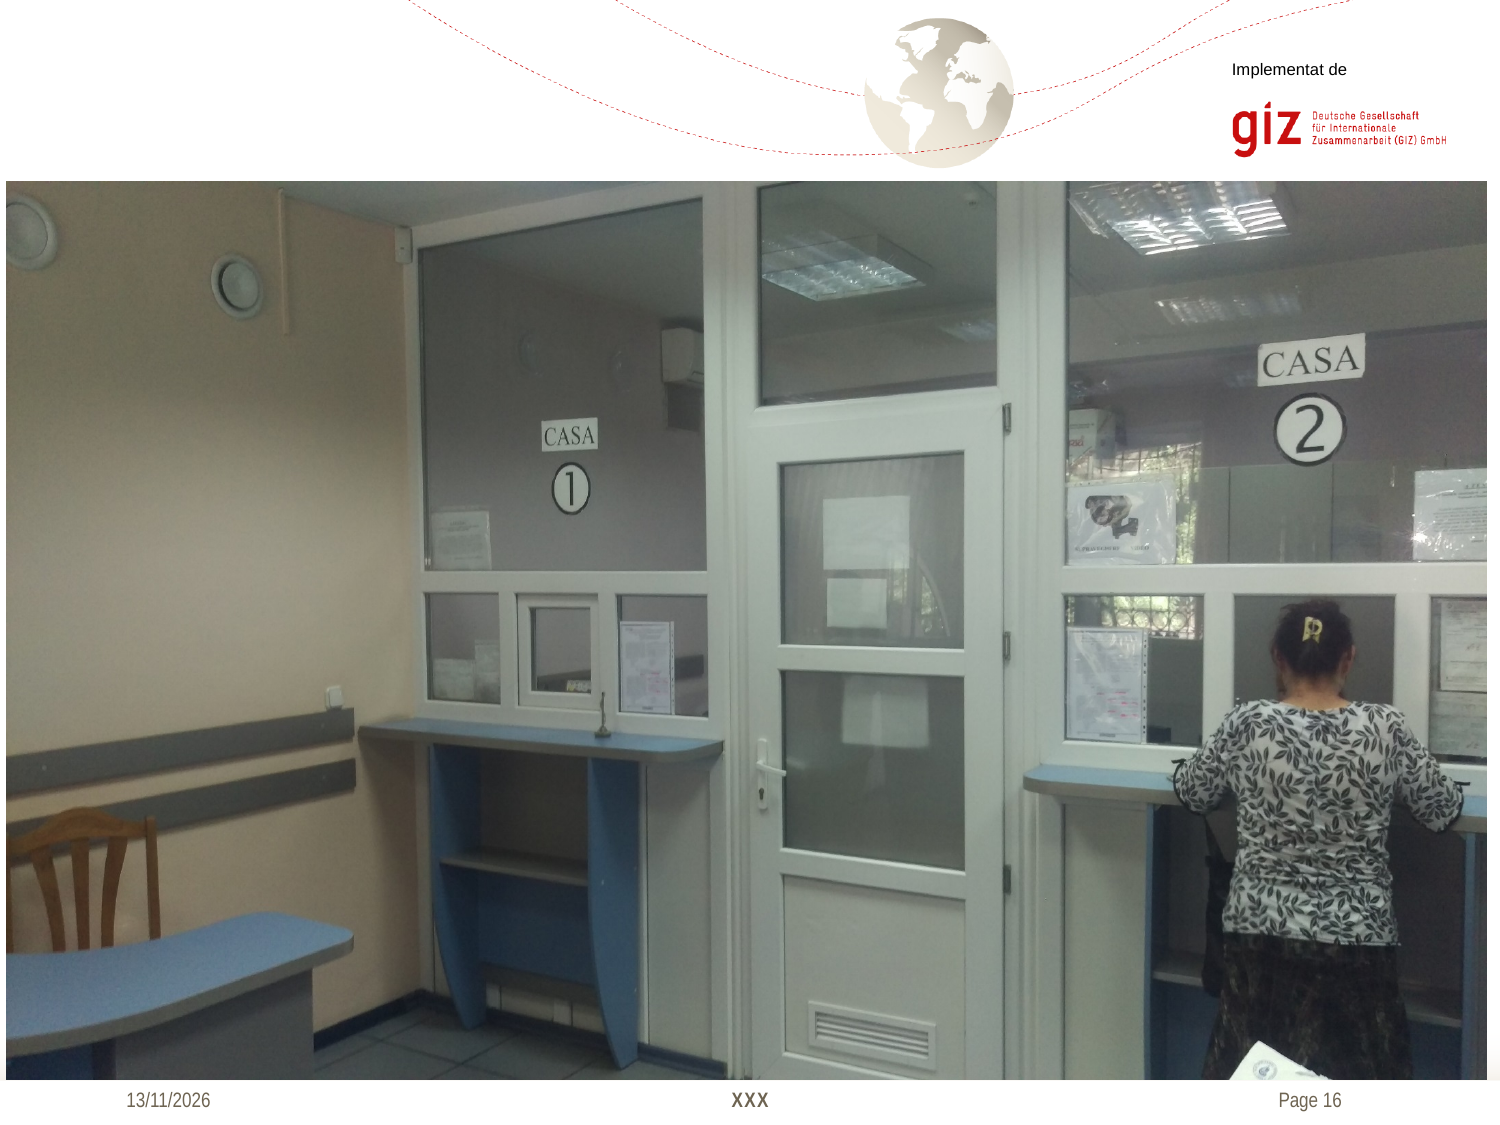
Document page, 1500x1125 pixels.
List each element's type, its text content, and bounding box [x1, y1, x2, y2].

picture [0, 0, 1500, 1081]
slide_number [111, 1086, 325, 1121]
footer XXX [469, 1086, 1031, 1121]
text_box Implementat de [1217, 51, 1393, 87]
